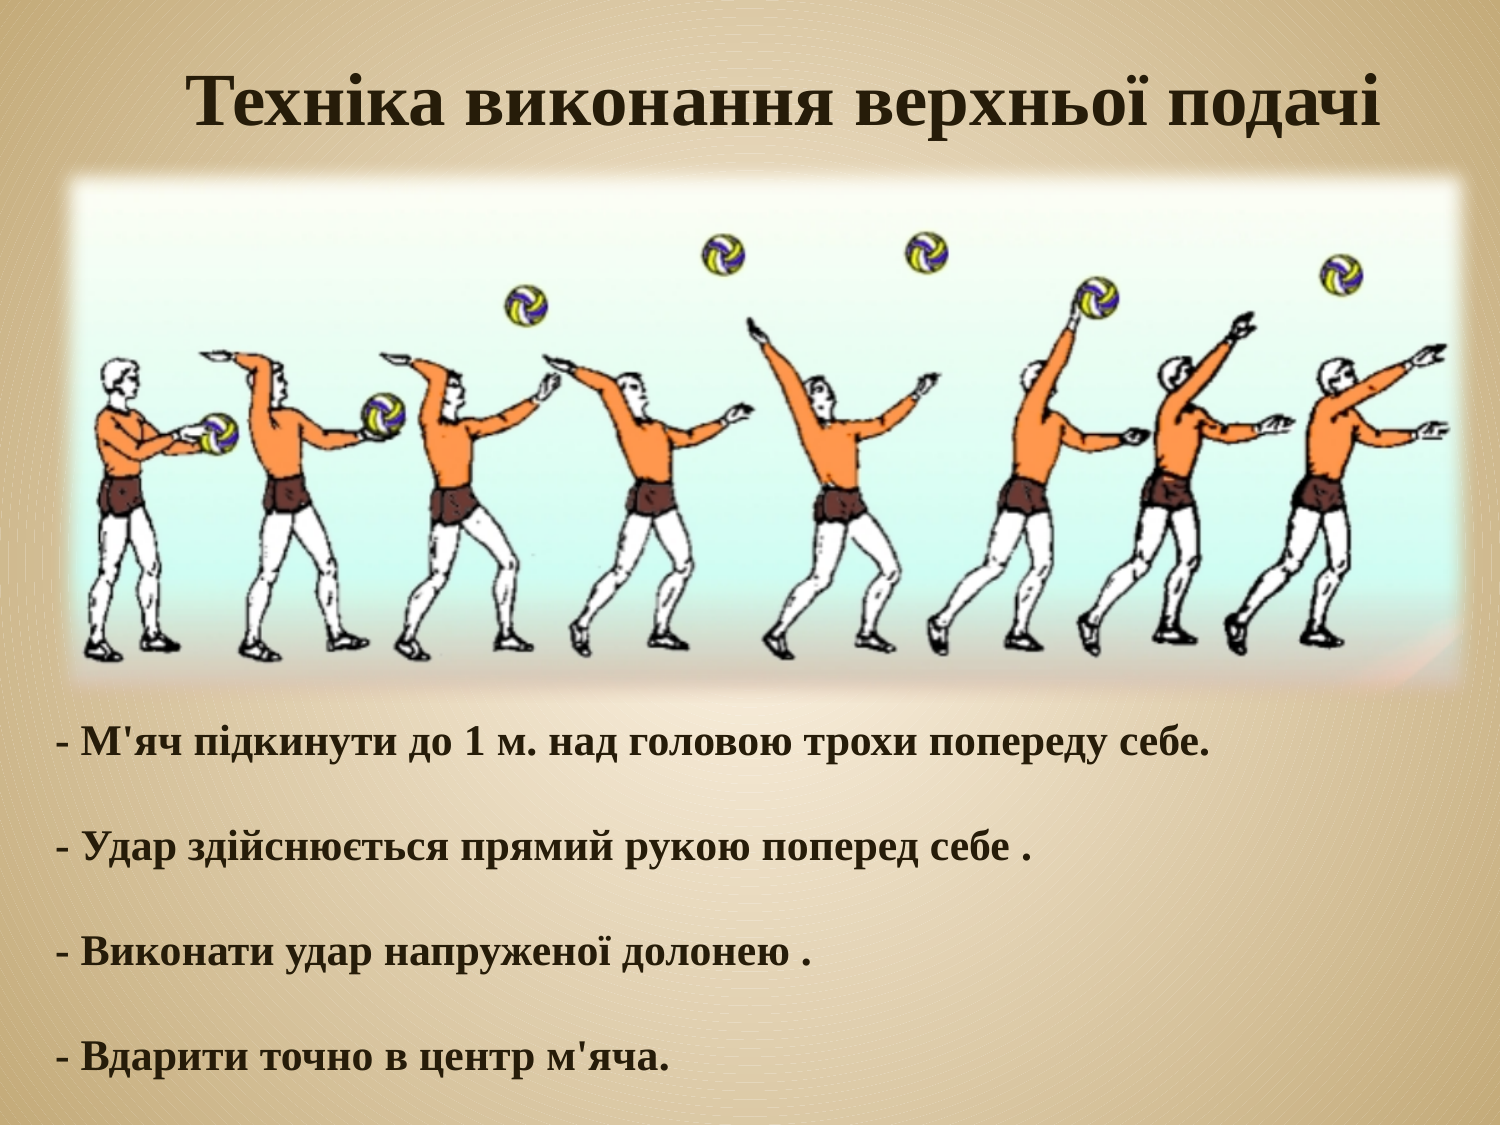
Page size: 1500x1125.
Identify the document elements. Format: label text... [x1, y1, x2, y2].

text_box Техніка виконання верхньої подачі [171, 42, 1412, 148]
text_box - М'яч підкинути до 1 м. над головою трохи попереду себе. - Удар здійснюється прямий рукою поперед себе . - Виконати удар напруженої долонею . - Вдарити точно в центр м'яча. [29, 704, 1471, 1087]
picture [53, 160, 1477, 703]
